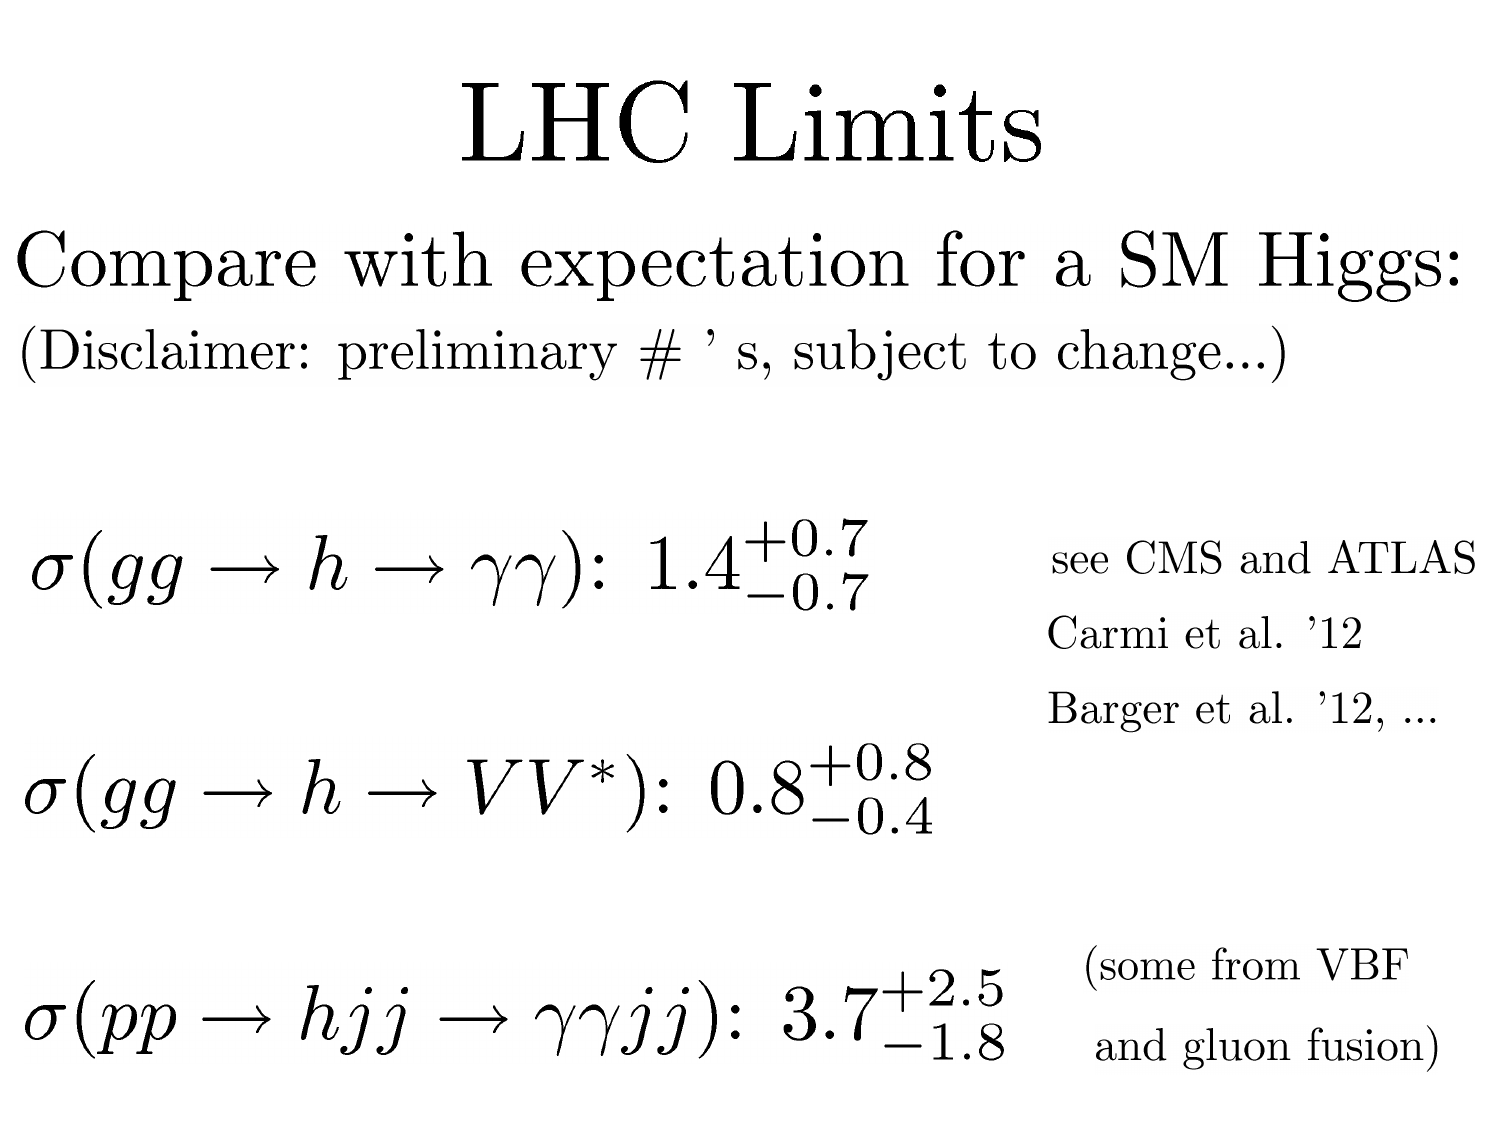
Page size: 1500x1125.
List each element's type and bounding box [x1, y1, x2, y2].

picture [450, 72, 1047, 163]
picture [1082, 944, 1409, 994]
picture [15, 224, 1463, 303]
picture [1048, 537, 1476, 574]
picture [1095, 1024, 1438, 1076]
picture [31, 512, 876, 614]
picture [24, 962, 1008, 1064]
picture [24, 736, 939, 838]
picture [17, 324, 1288, 387]
picture [1048, 687, 1439, 734]
picture [1047, 612, 1362, 649]
